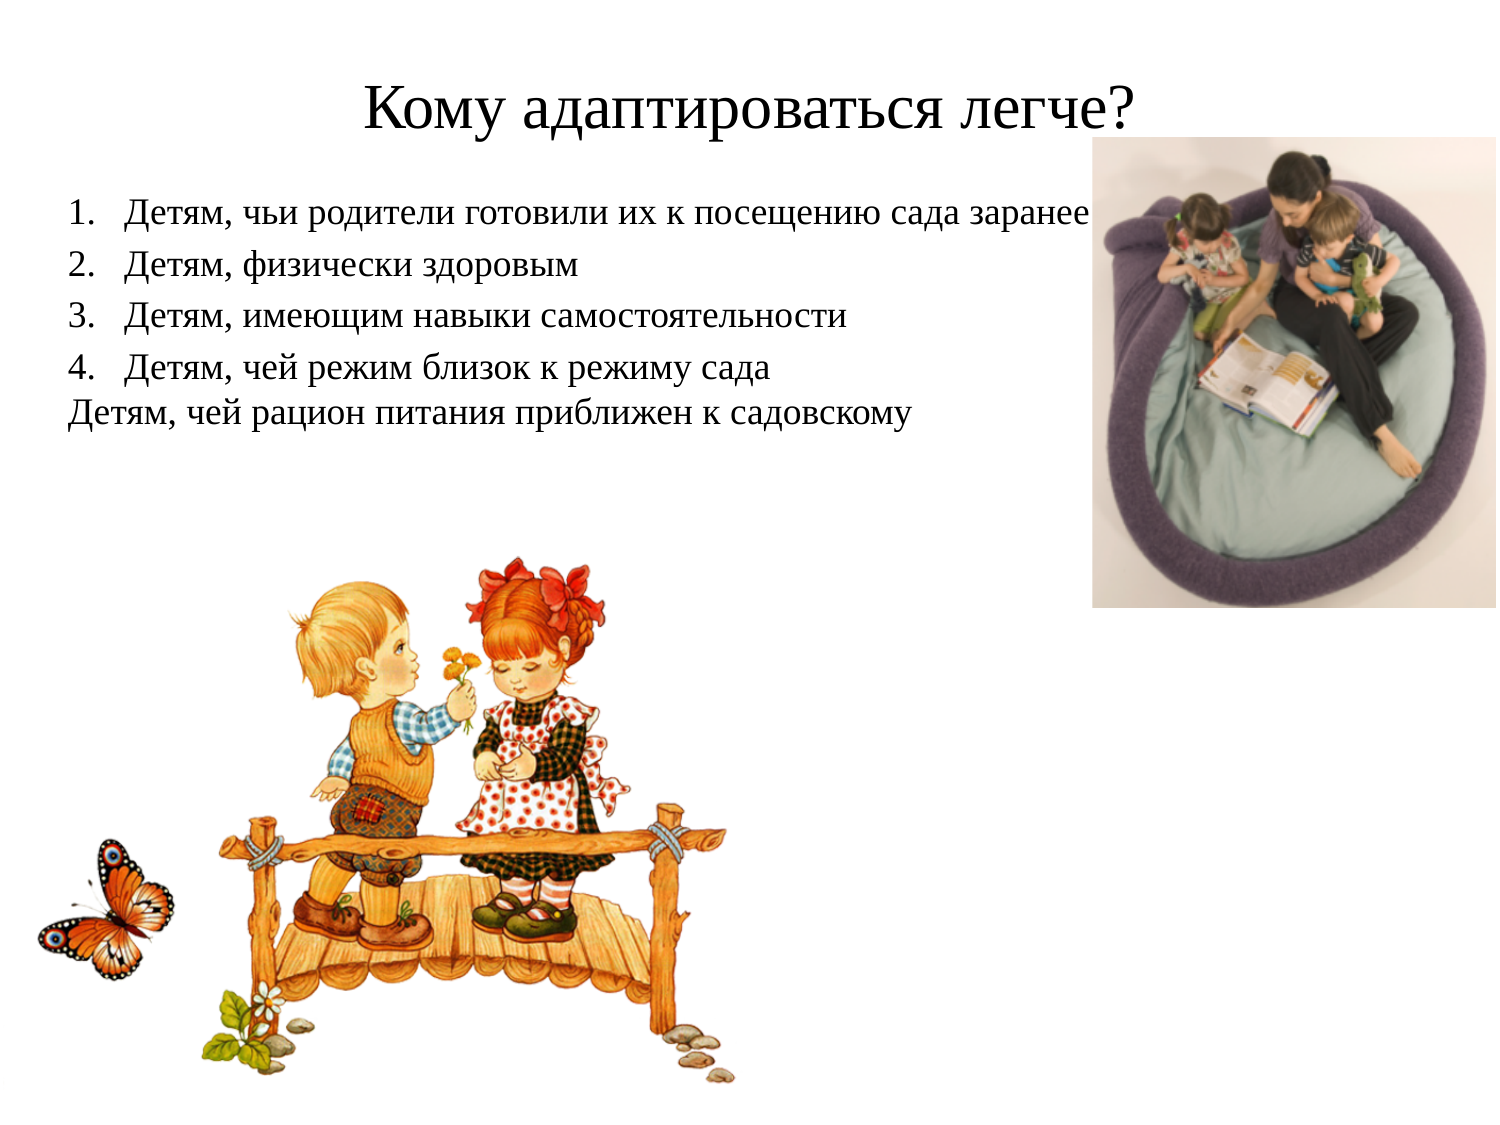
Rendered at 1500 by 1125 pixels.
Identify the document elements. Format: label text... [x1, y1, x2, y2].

text_box Детям, чьи родители готовили их к посещению сада заранее Детям, физически здоровым Детям, имеющим навыки самостоятельности Детям, чей режим близок к режиму сада Детям, чей рацион питания приближен к садовскому [53, 172, 1087, 440]
picture [1092, 136, 1497, 608]
title Кому адаптироваться легче? [74, 44, 1426, 150]
picture [3, 544, 748, 1125]
